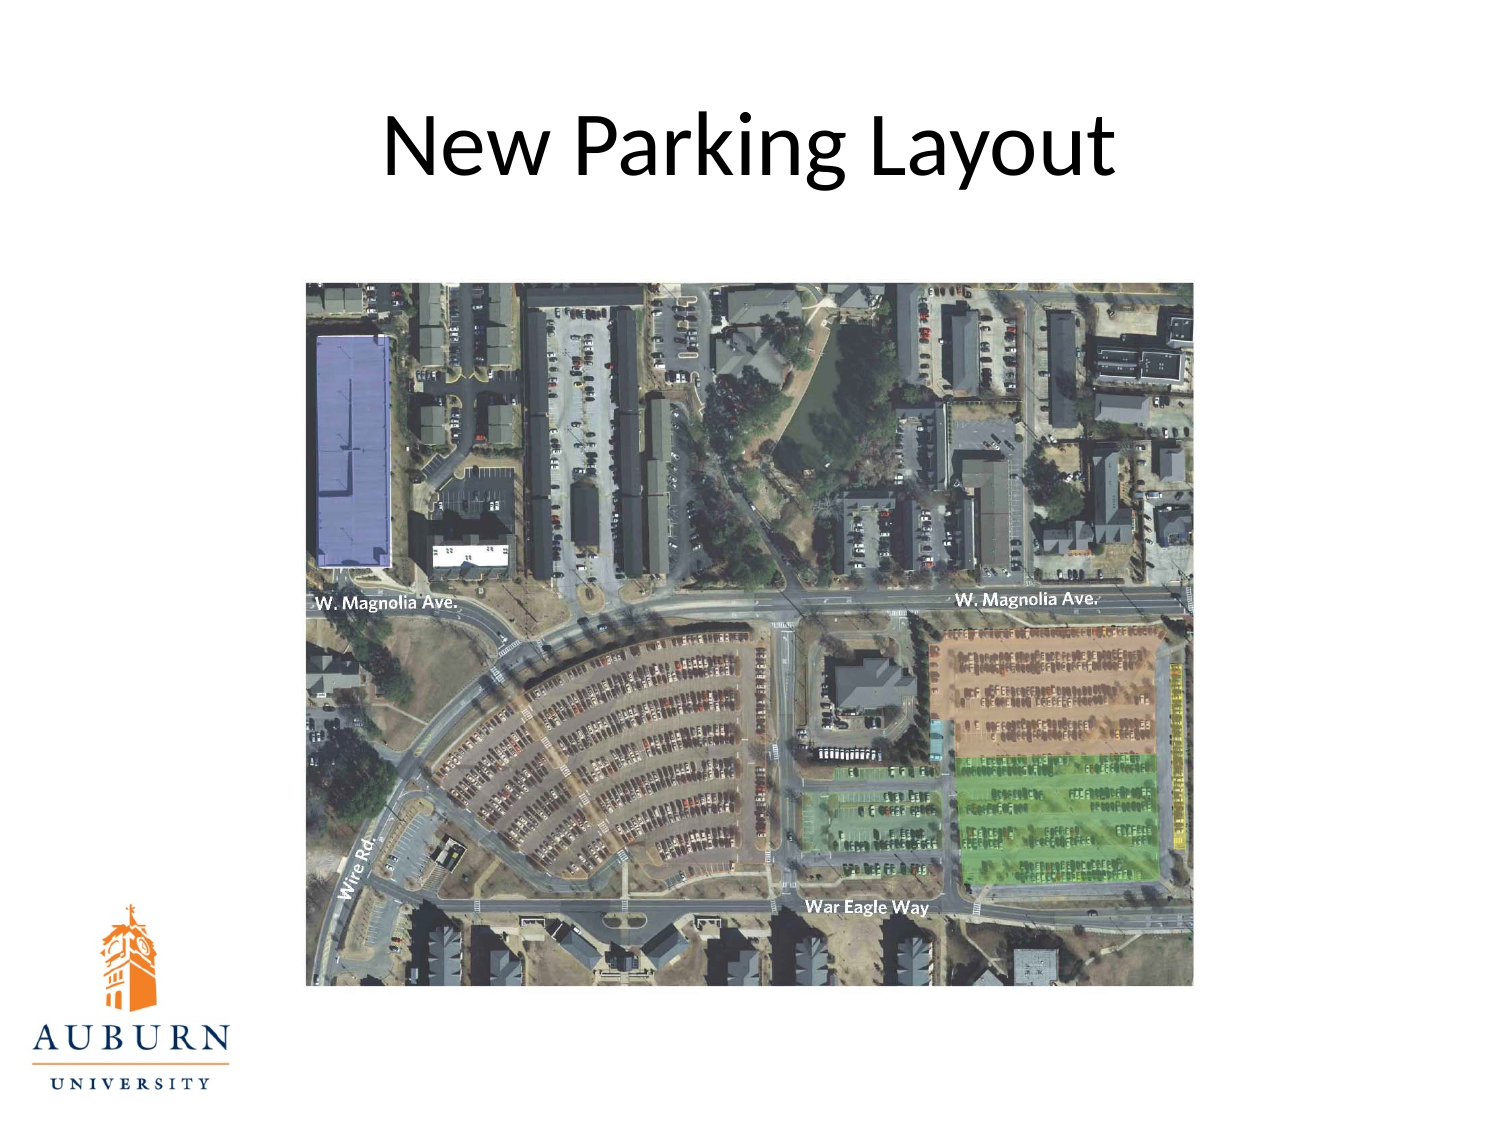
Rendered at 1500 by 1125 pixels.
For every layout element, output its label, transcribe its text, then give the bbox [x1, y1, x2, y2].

title New Parking Layout [75, 45, 1425, 233]
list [269, 262, 1231, 1006]
picture [4, 880, 263, 1115]
